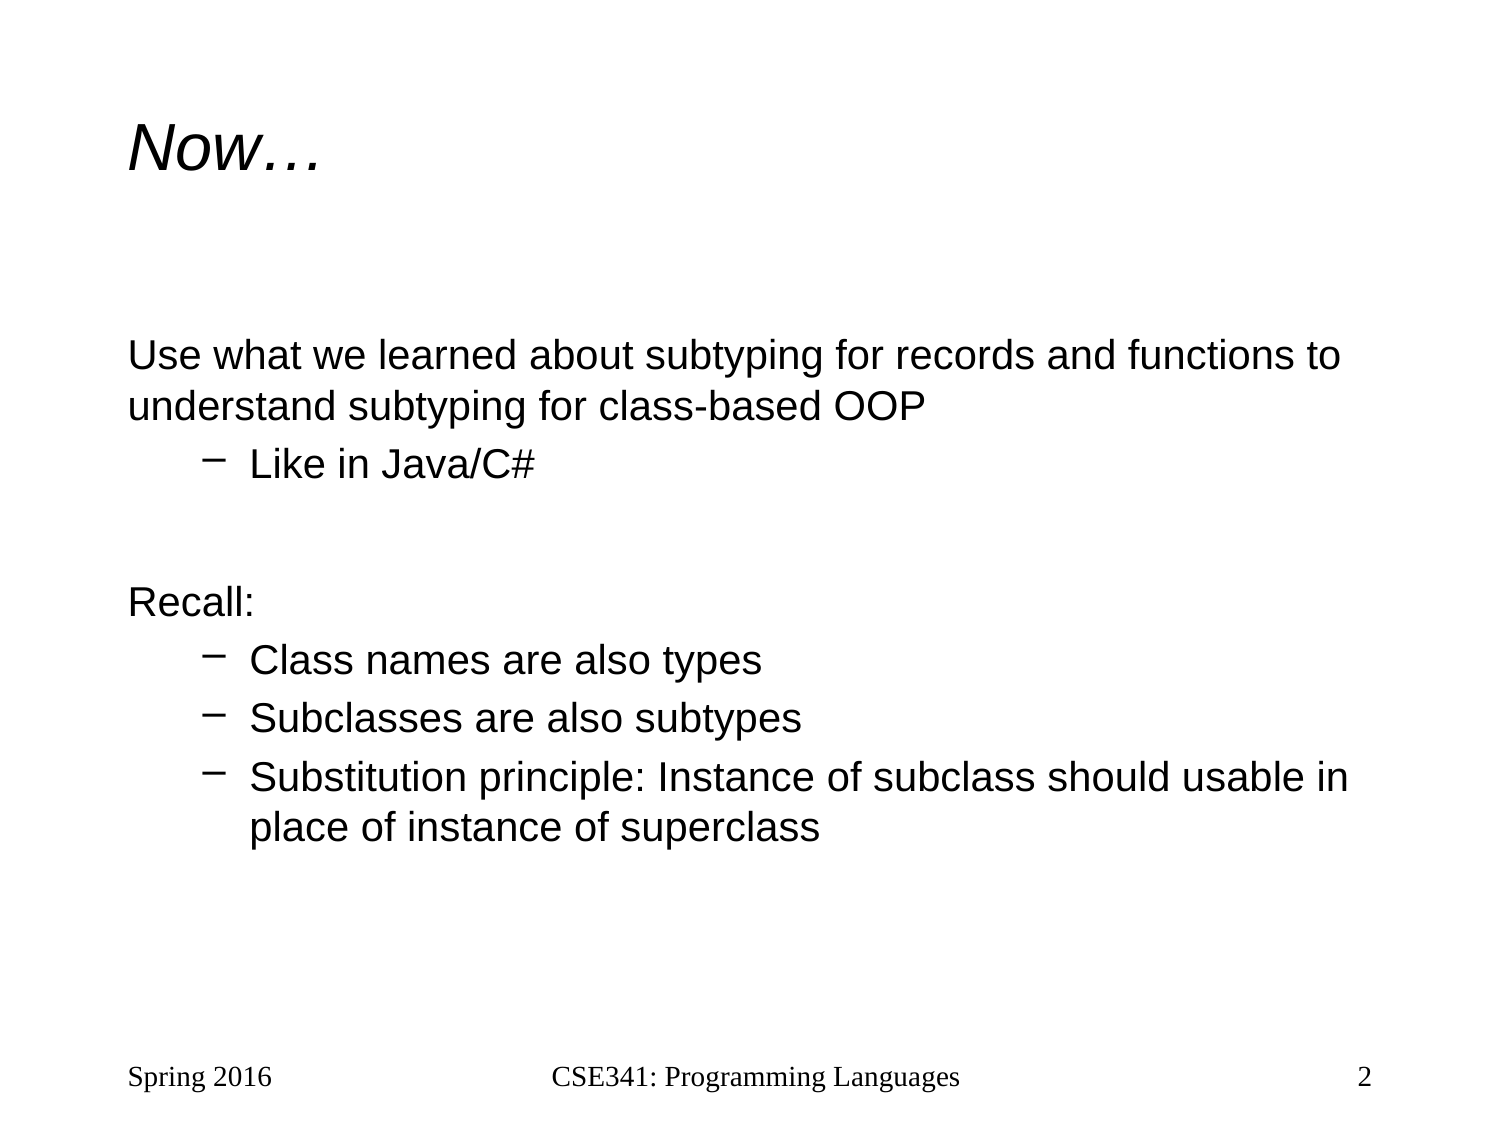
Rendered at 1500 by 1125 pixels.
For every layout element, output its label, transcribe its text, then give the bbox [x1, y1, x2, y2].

title Now… [112, 49, 1388, 238]
footer CSE341: Programming Languages [474, 1049, 1038, 1125]
list Use what we learned about subtyping for records and functions to understand subtyping for class-based OOP Like in Java/C# Recall: Class names are also types Subclasses are also subtypes Substitution principle: Instance of subclass should usable in place of instance of superclass [112, 262, 1388, 1001]
slide_number Spring 2016 [112, 1049, 426, 1125]
slide_number 2 [1074, 1049, 1388, 1125]
